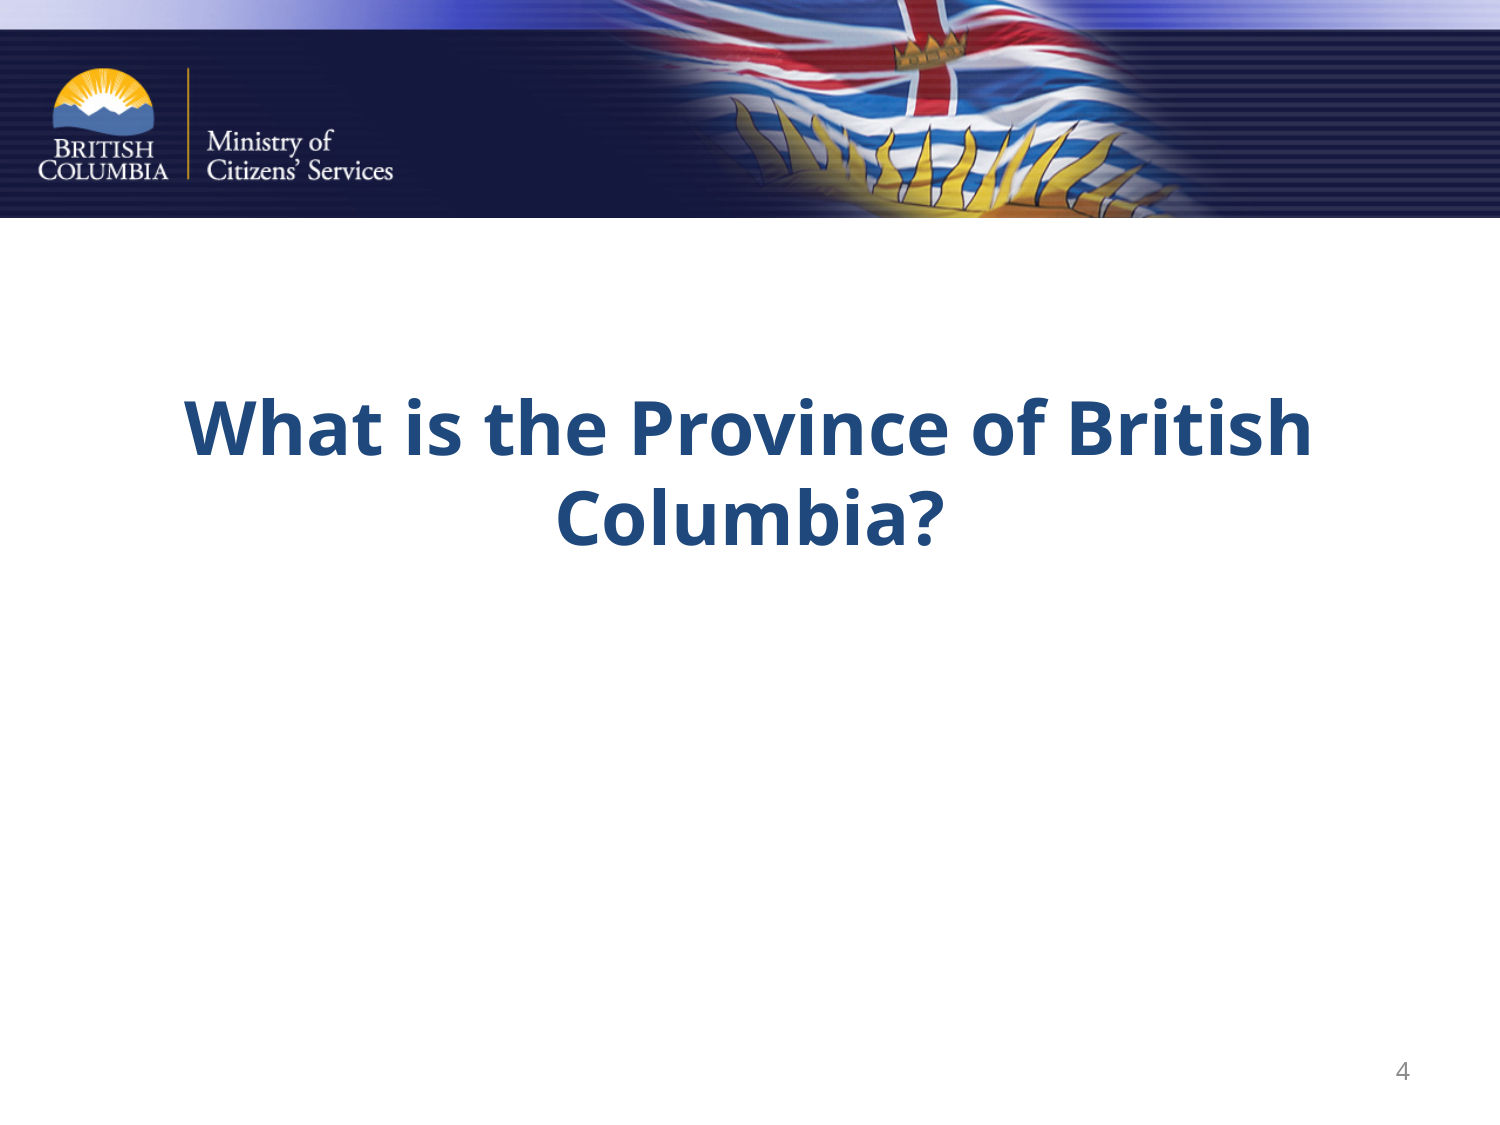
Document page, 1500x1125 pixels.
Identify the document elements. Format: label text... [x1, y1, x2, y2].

picture [0, 0, 1500, 218]
title What is the Province of British Columbia? [112, 349, 1388, 591]
slide_number 4 [1074, 1042, 1425, 1103]
